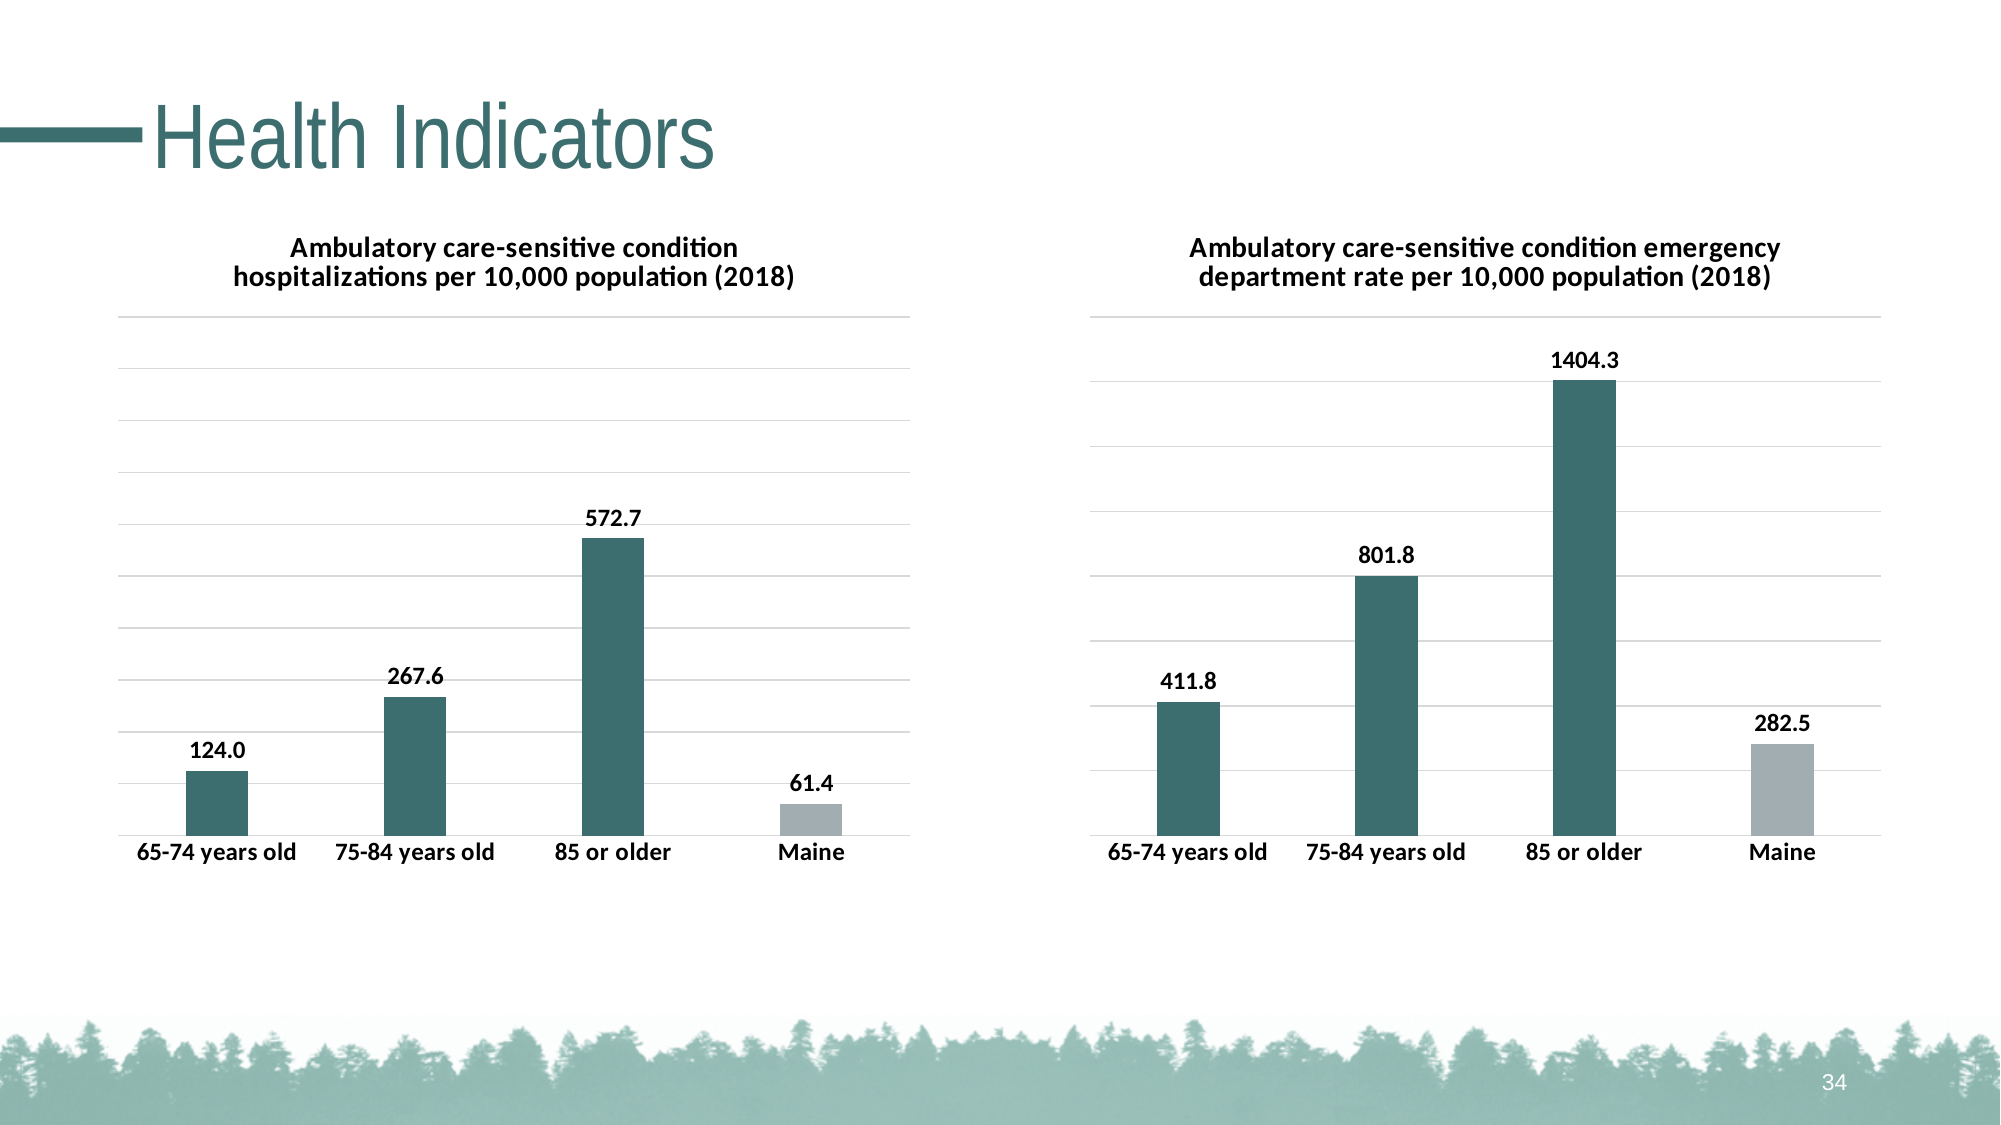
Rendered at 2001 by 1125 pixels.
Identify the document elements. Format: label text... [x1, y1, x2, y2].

chart [101, 204, 927, 880]
chart [1072, 204, 1898, 880]
slide_number 34 [1412, 1042, 1863, 1103]
title Health Indicators [137, 29, 1863, 248]
picture [0, 1015, 2000, 1125]
